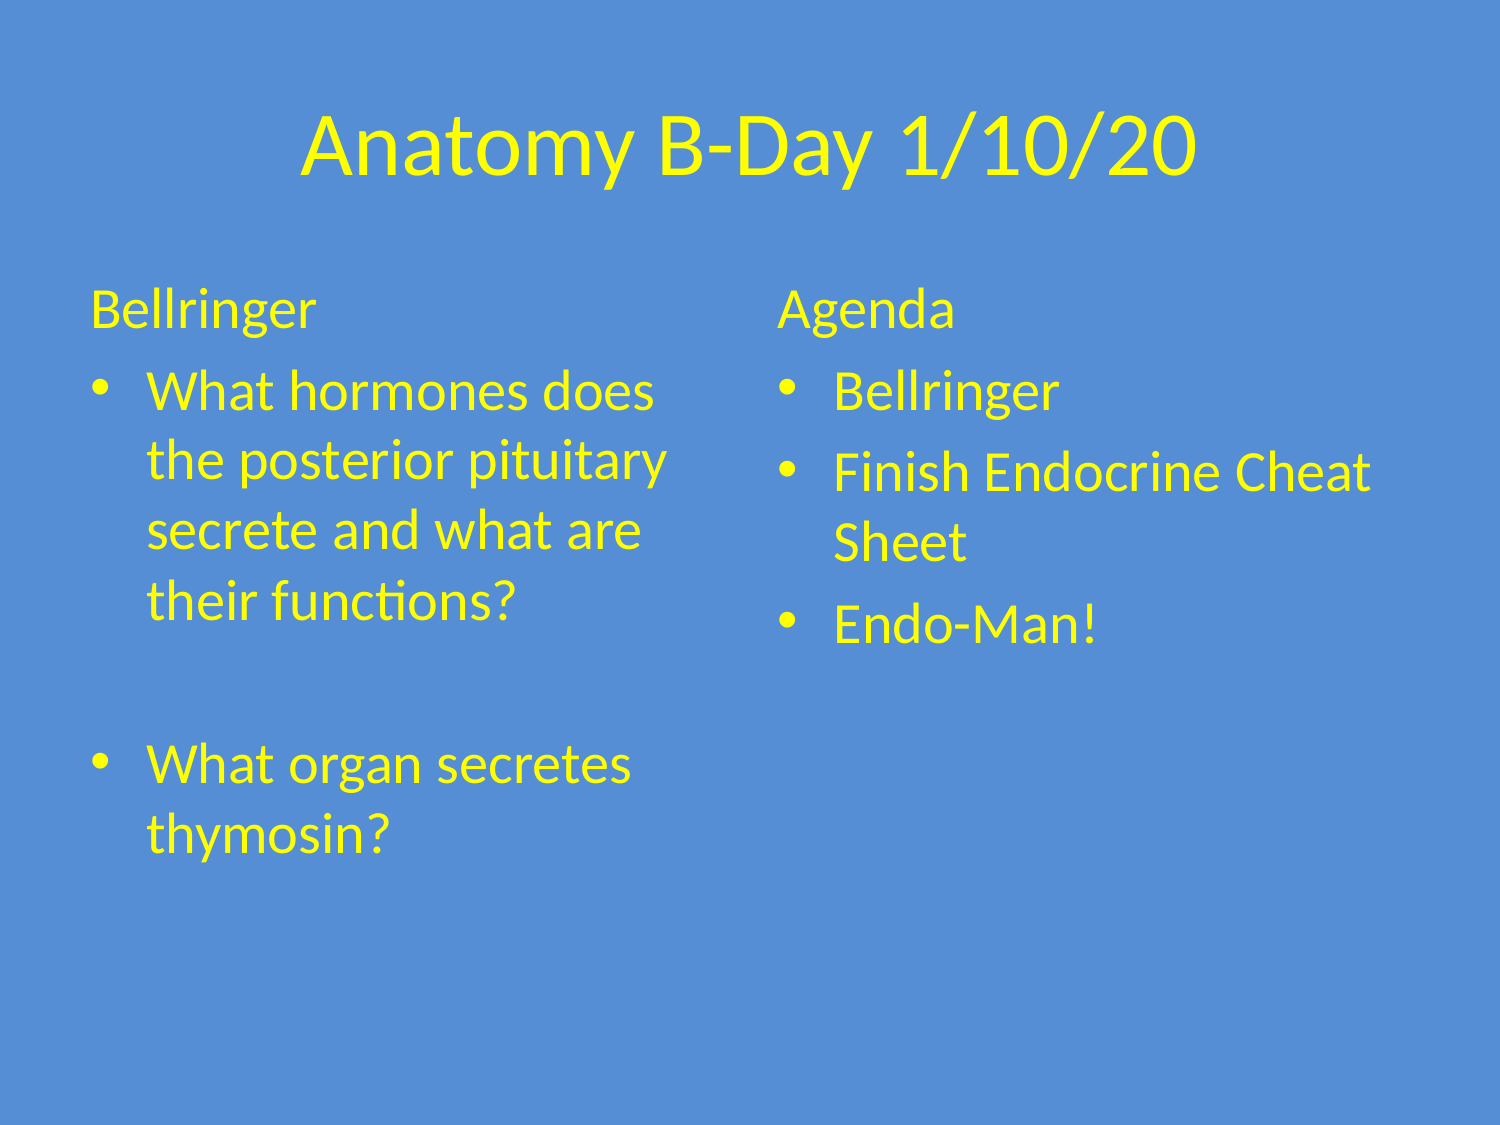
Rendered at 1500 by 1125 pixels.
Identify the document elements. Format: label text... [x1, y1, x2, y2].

list Agenda Bellringer Finish Endocrine Cheat Sheet Endo-Man! [762, 262, 1425, 1005]
title Anatomy B-Day 1/10/20 [75, 45, 1425, 233]
list Bellringer What hormones does the posterior pituitary secrete and what are their functions? What organ secretes thymosin? [75, 262, 738, 1005]
